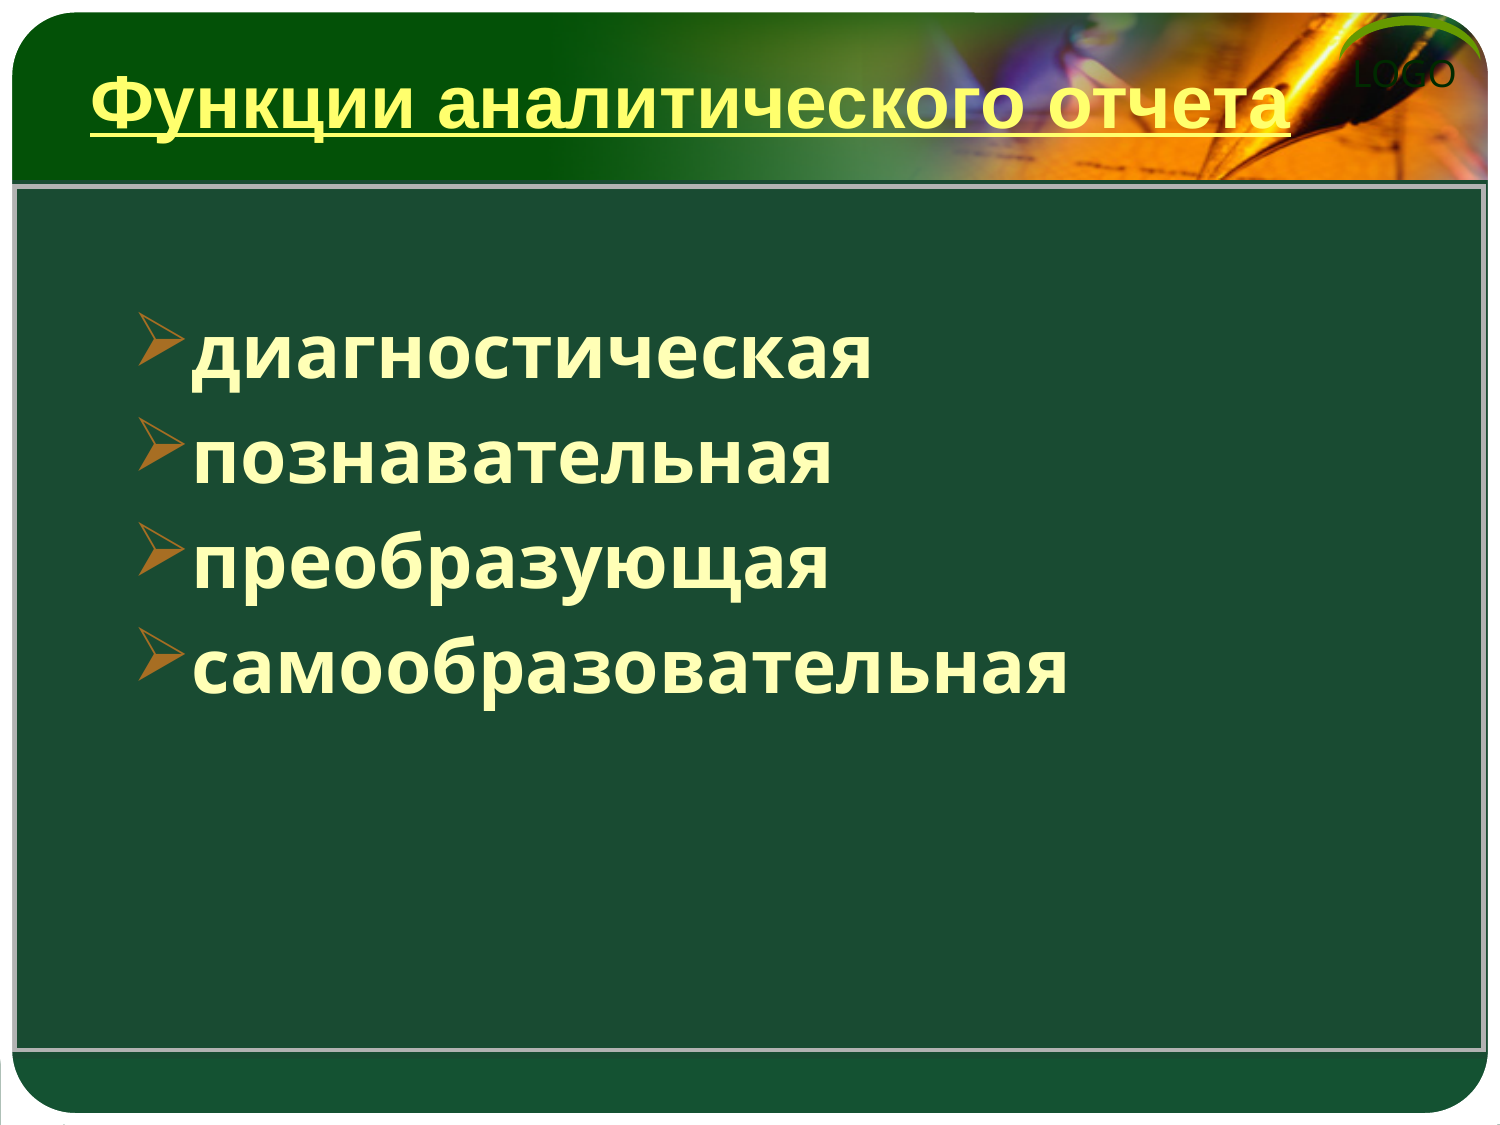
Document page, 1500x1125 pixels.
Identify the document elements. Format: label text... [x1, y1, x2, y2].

list диагностическая познавательная преобразующая самообразовательная [116, 210, 1426, 1026]
title Функции аналитического отчета [74, 52, 1413, 145]
picture [13, 13, 1487, 180]
